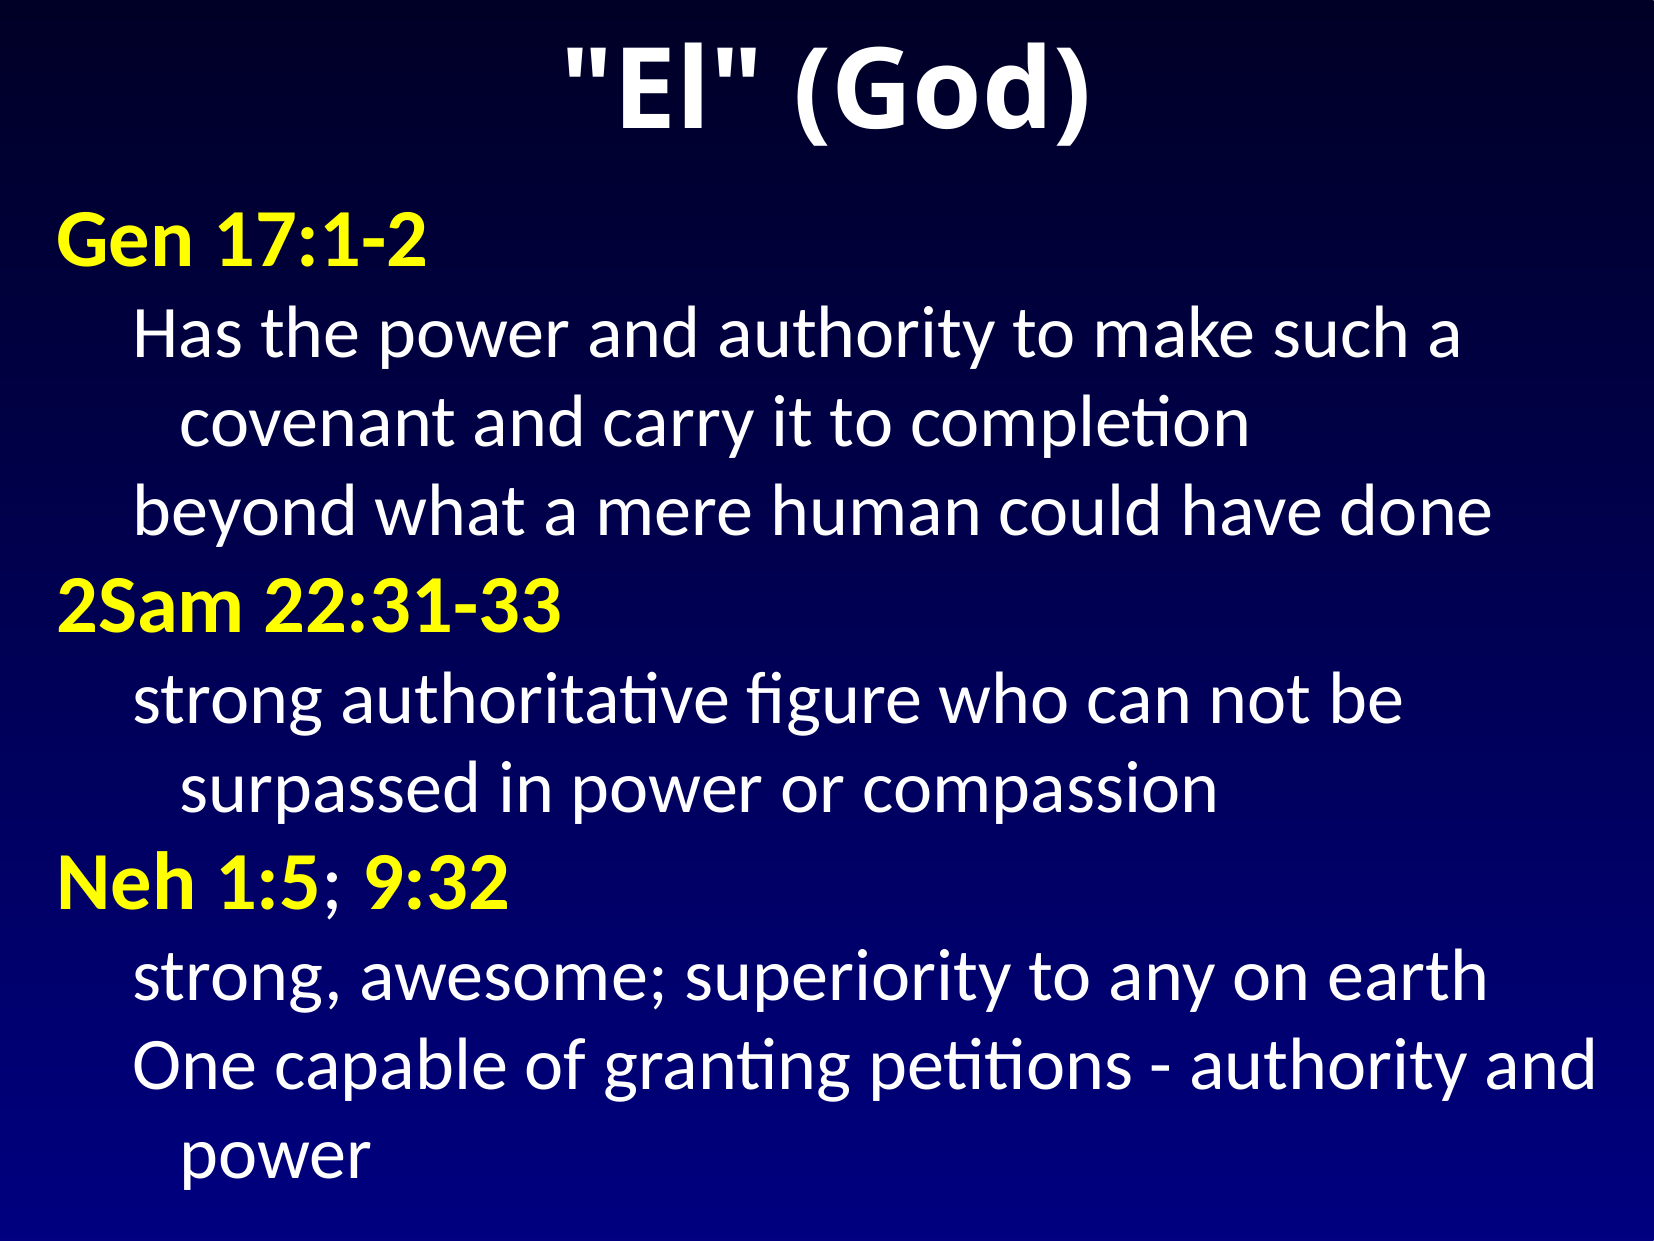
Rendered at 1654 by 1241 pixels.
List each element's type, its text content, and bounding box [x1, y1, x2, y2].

title "El" (God) [38, 14, 1615, 151]
list Gen 17:1-2 Has the power and authority to make such a covenant and carry it to completion beyond what a mere human could have done 2Sam 22:31-33 strong authoritative figure who can not be surpassed in power or compassion Neh 1:5; 9:32 strong, awesome; superiority to any on earth One capable of granting petitions - authority and power [38, 182, 1615, 1196]
